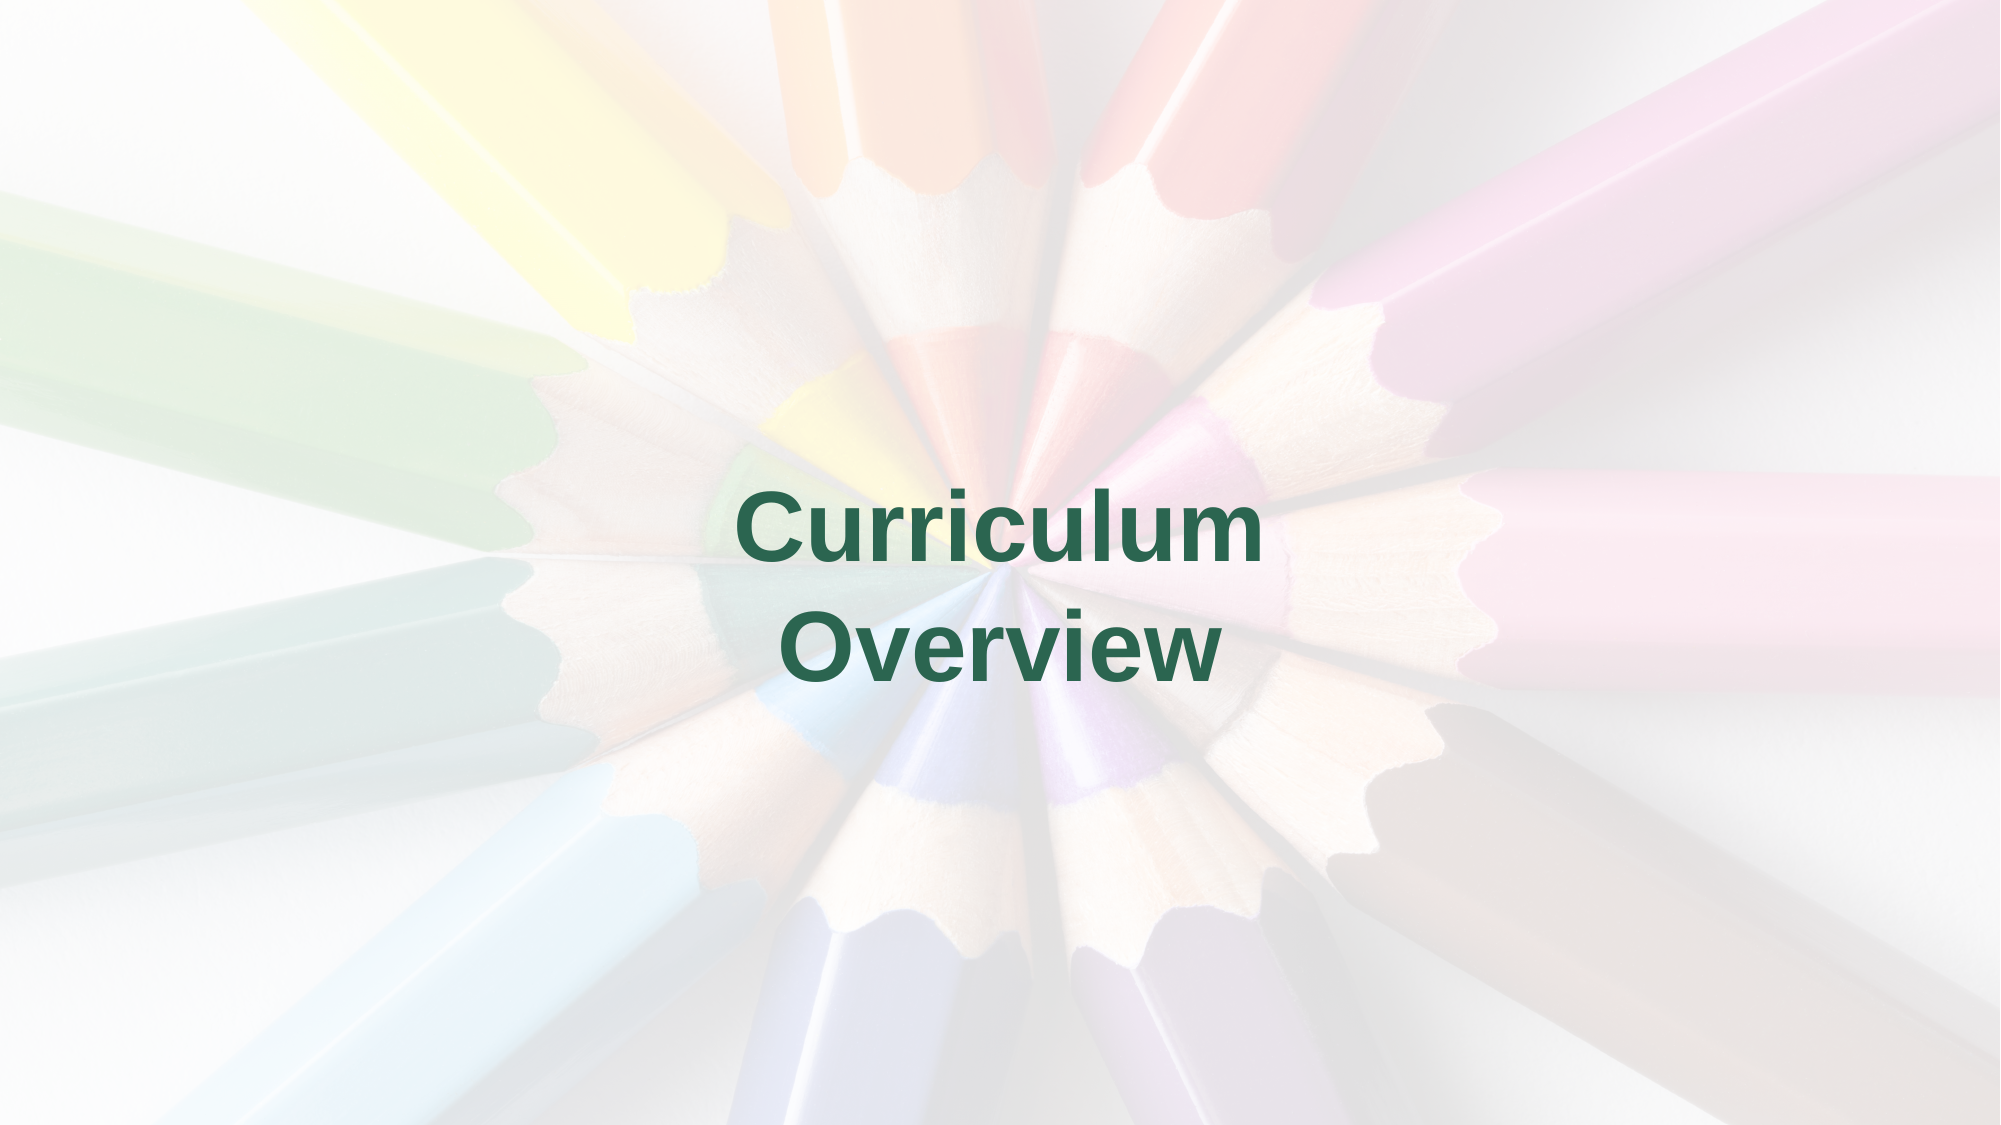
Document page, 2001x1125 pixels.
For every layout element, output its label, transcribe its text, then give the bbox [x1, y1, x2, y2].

text_box Curriculum Overview [552, 454, 1448, 709]
